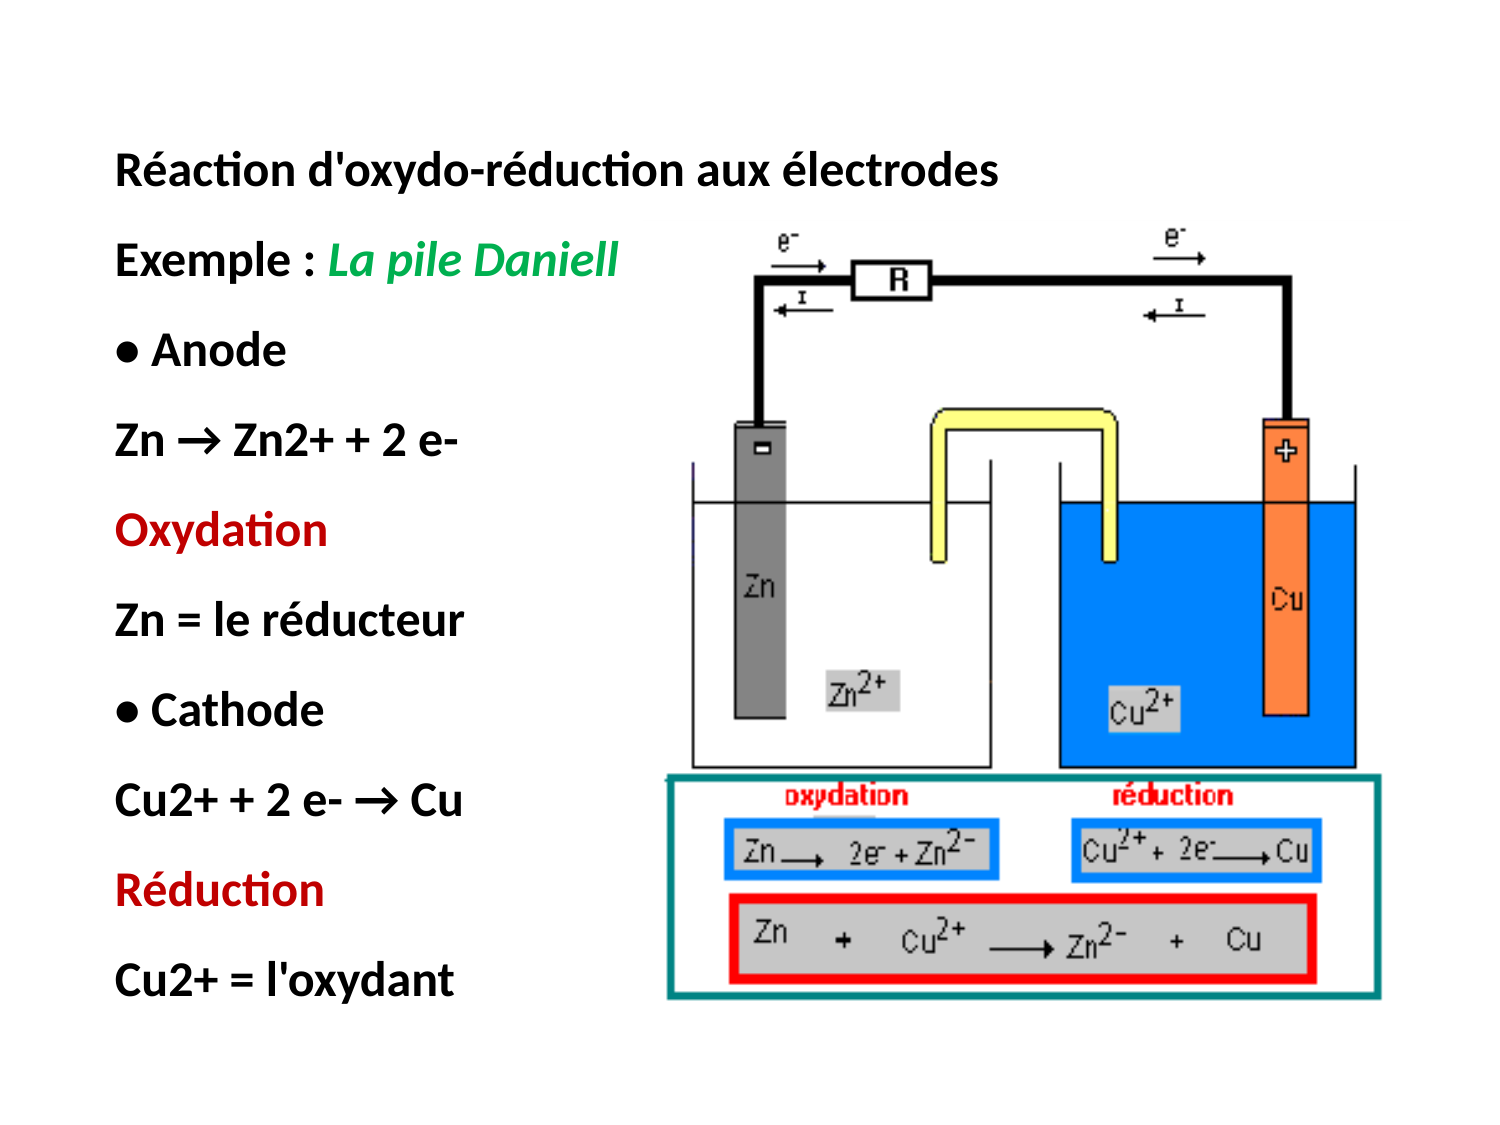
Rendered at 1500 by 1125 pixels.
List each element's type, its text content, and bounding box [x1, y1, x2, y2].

text_box Réaction d'oxydo-réduction aux électrodes Exemple : La pile Daniell • Anode Zn → Zn2+ + 2 e- Oxydation Zn = le réducteur • Cathode Cu2+ + 2 e- → Cu Réduction Cu2+ = l'oxydant [100, 99, 1105, 1014]
picture [643, 219, 1412, 1024]
